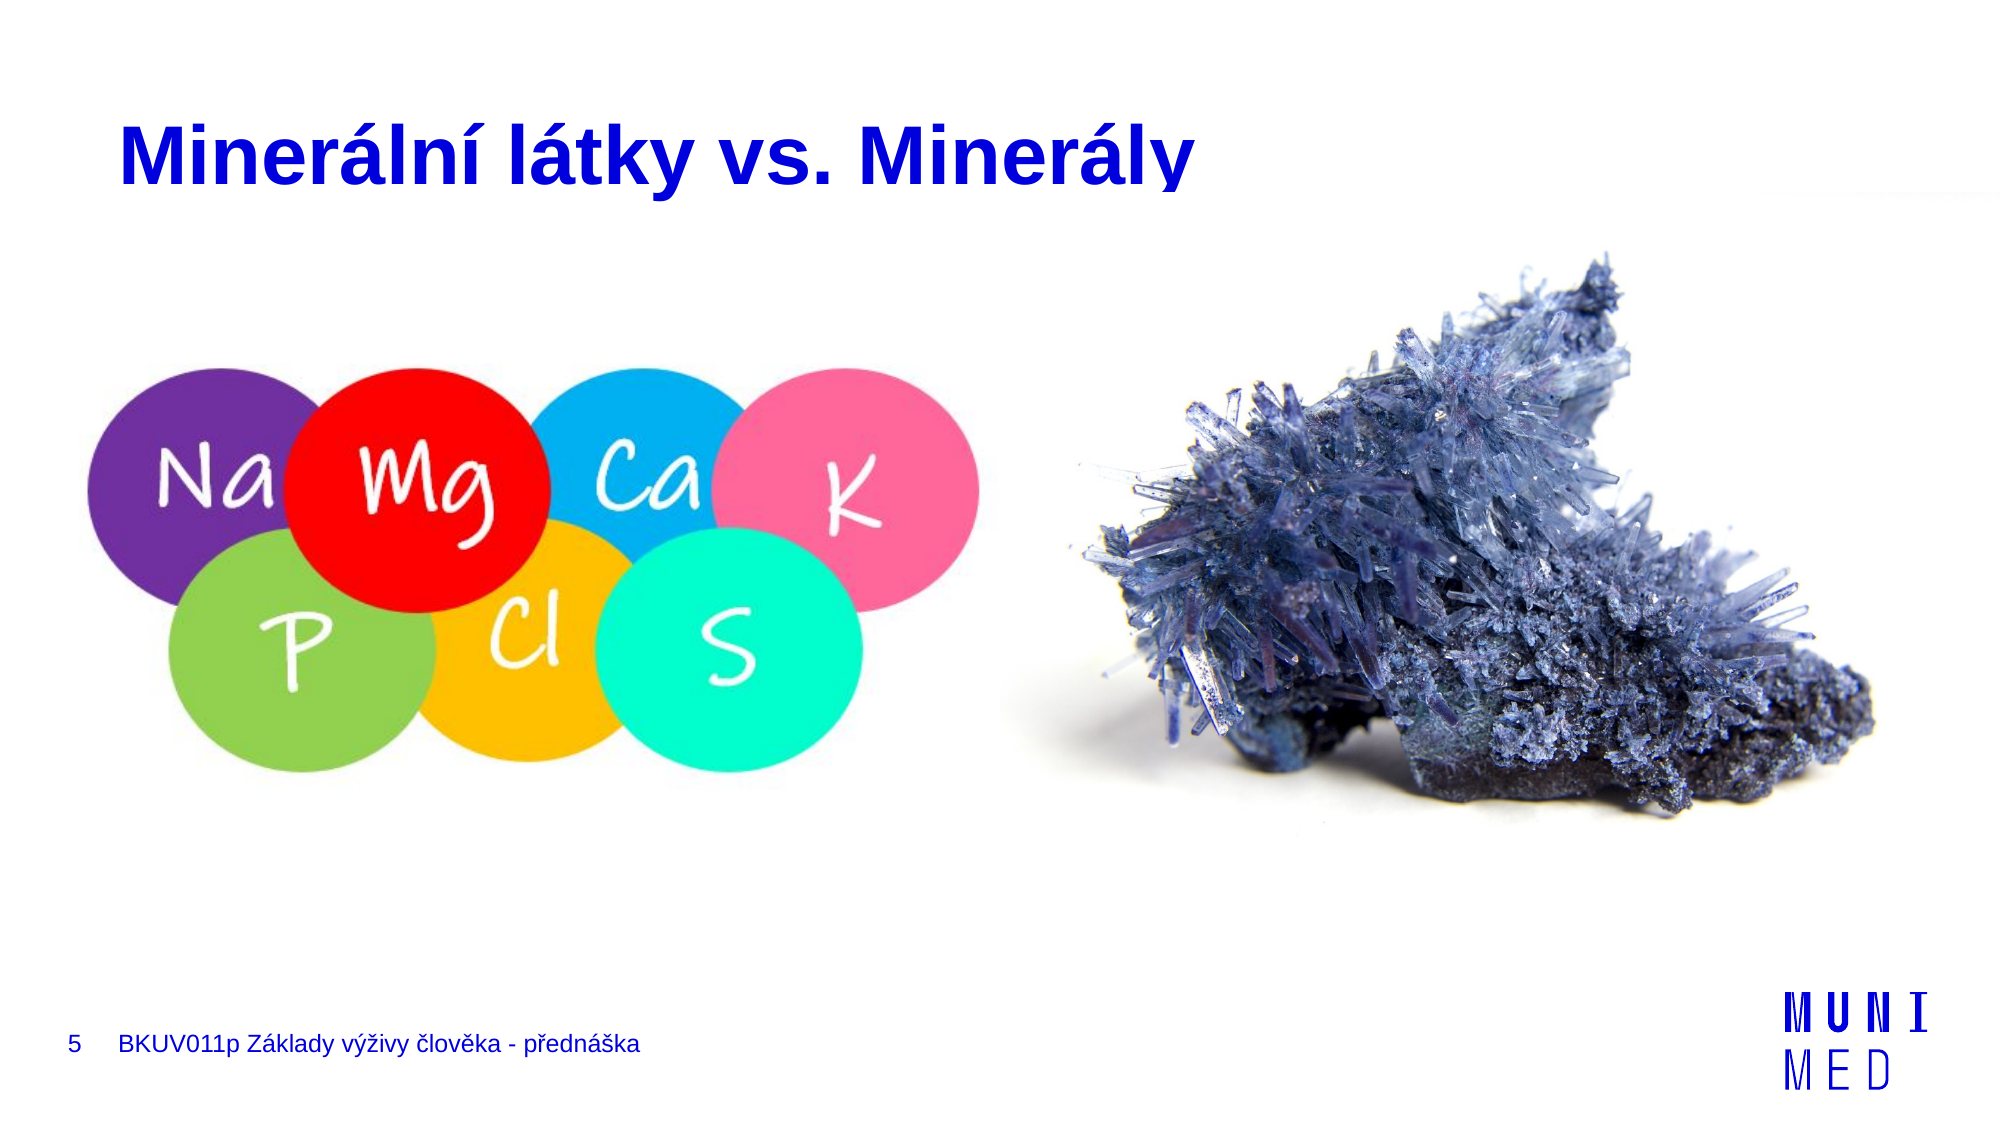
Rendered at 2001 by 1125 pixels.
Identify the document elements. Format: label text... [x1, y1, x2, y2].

title Minerální látky vs. Minerály [118, 118, 1883, 193]
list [980, 191, 2000, 872]
slide_number 5 [67, 1021, 110, 1063]
footer BKUV011p Základy výživy člověka - přednáška [118, 1021, 1418, 1063]
picture [78, 317, 1001, 808]
